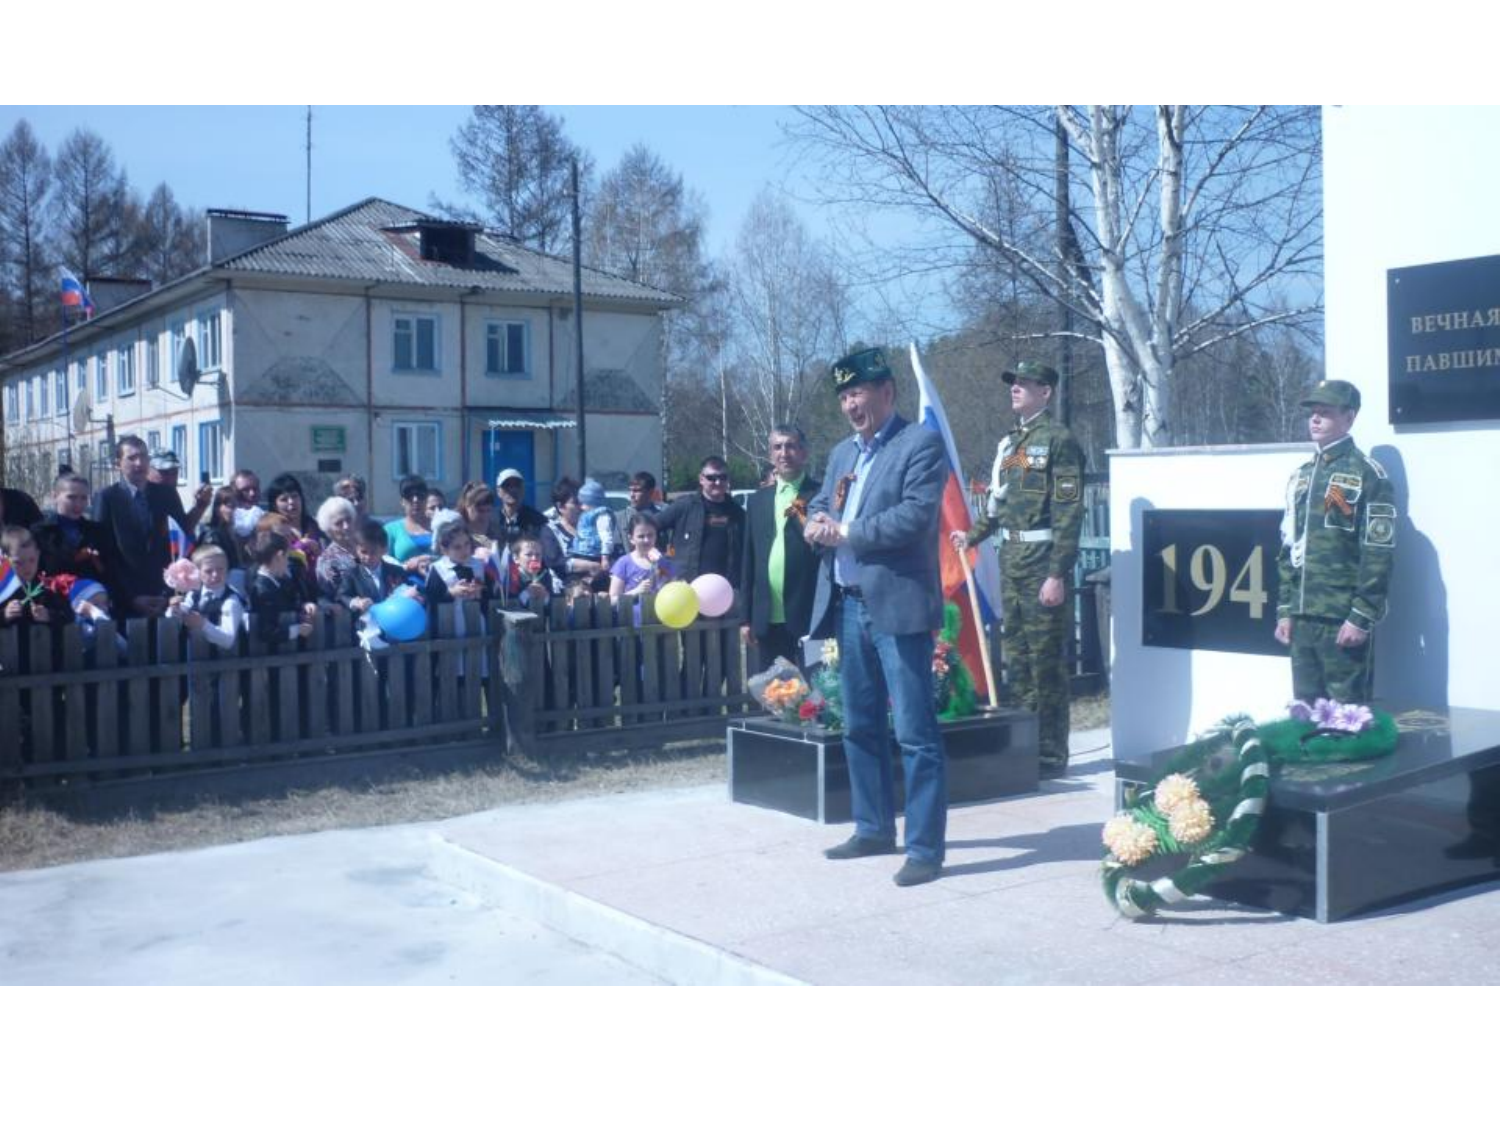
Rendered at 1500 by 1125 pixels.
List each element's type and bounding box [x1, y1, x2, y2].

picture [0, 105, 1500, 986]
